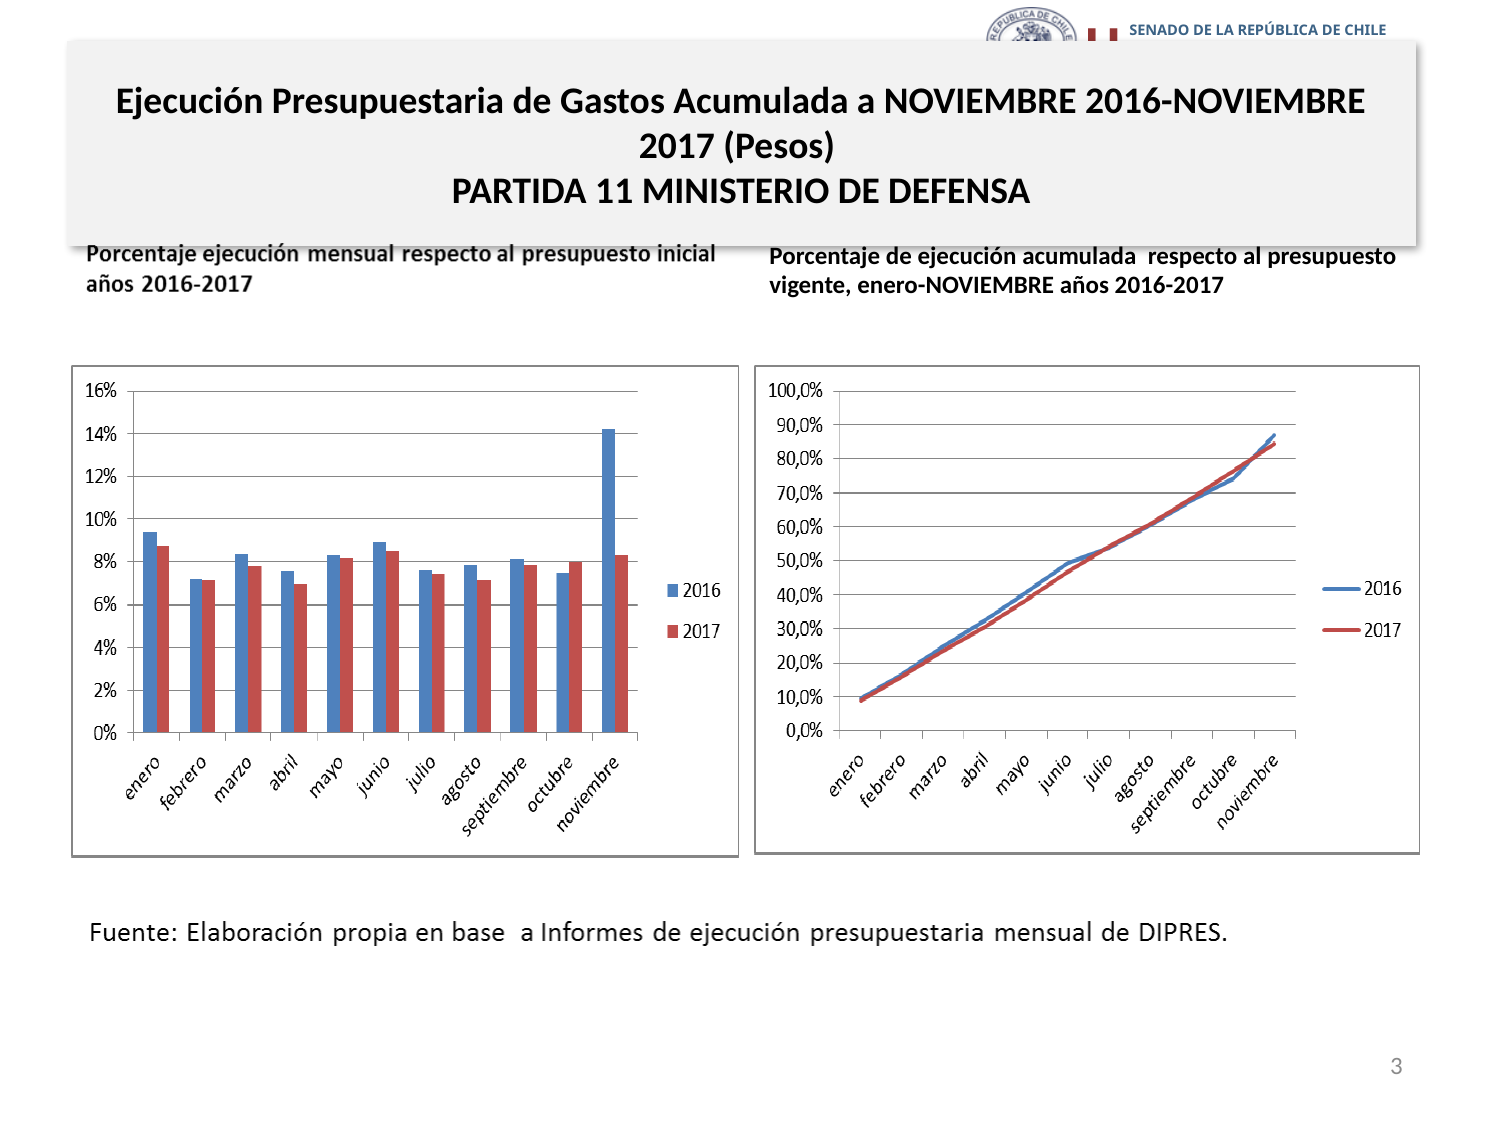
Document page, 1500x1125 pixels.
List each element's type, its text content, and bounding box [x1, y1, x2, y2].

text_box [63, 231, 1414, 1047]
slide_number 3 [1067, 1035, 1418, 1095]
picture [70, 231, 739, 316]
title Ejecución Presupuestaria de Gastos Acumulada a NOVIEMBRE 2016-NOVIEMBRE 2017 (Pesos) PARTIDA 11 MINISTERIO DE DEFENSA [67, 41, 1415, 231]
picture [70, 365, 739, 858]
text_box Porcentaje de ejecución acumulada respecto al presupuesto vigente, enero-NOVIEMBRE años 2016-2017 [754, 231, 1418, 315]
picture [70, 904, 1350, 987]
picture [986, 7, 1079, 41]
picture [754, 365, 1420, 855]
